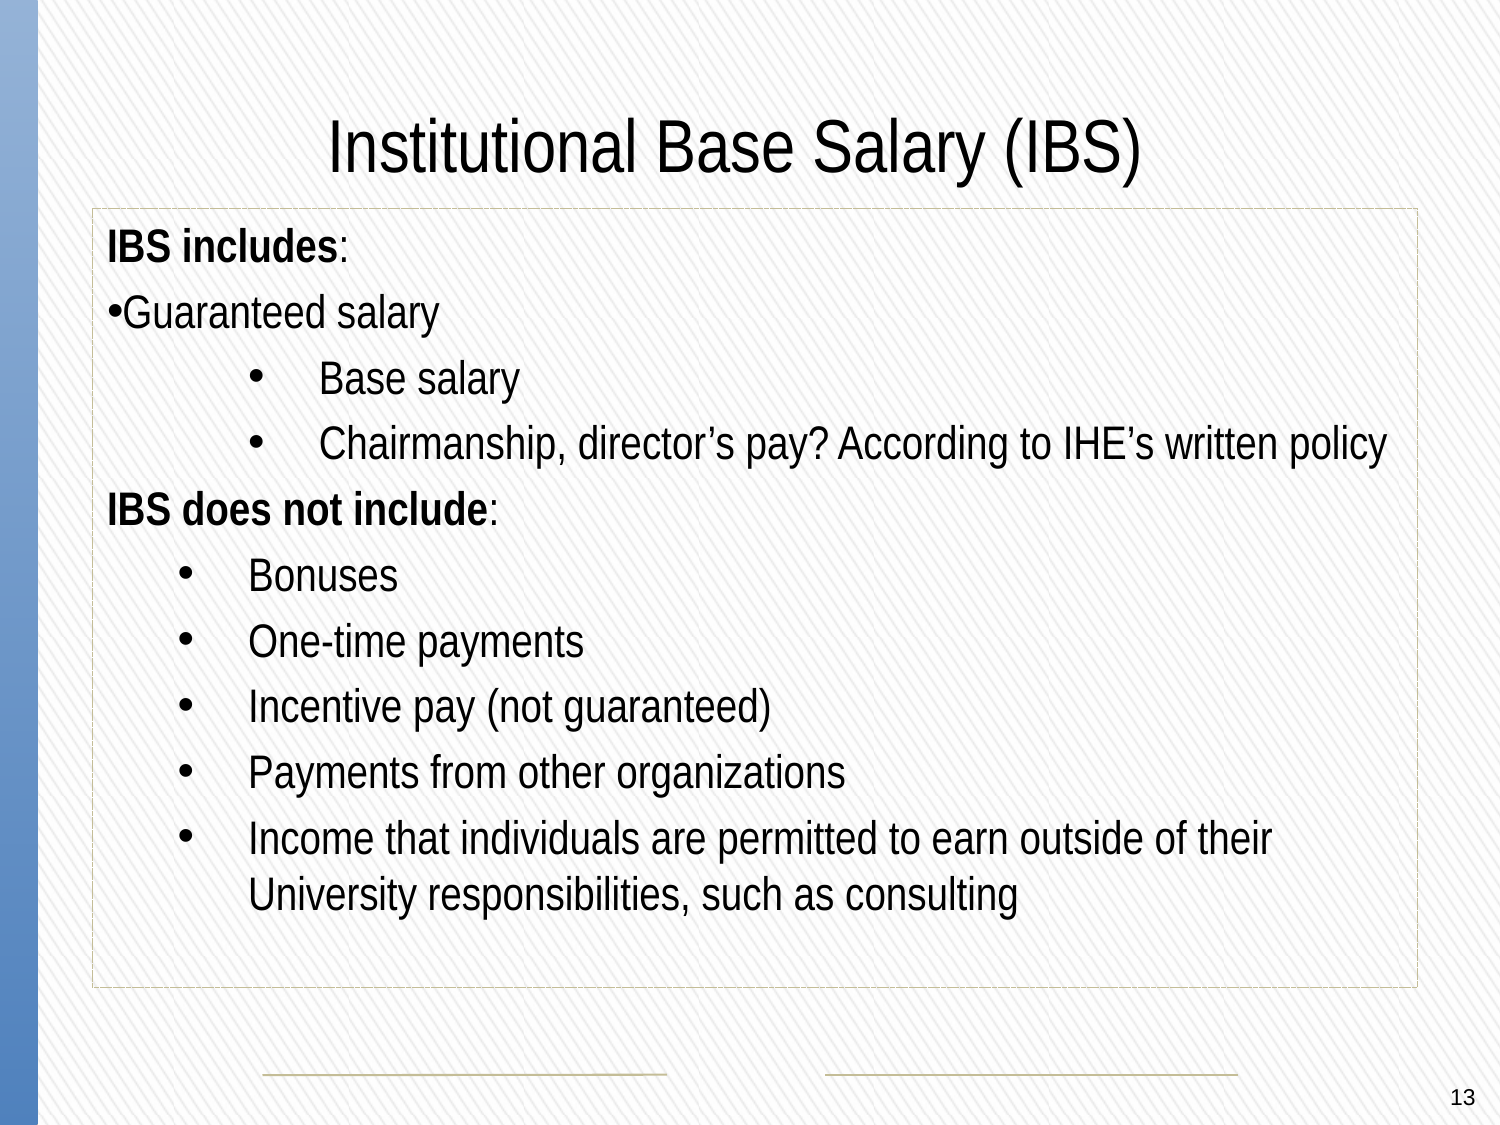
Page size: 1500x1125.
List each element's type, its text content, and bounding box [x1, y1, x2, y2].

list IBS includes: Guaranteed salary Base salary Chairmanship, director’s pay? According to IHE’s written policy IBS does not include: Bonuses One-time payments Incentive pay (not guaranteed) Payments from other organizations Income that individuals are permitted to earn outside of their University responsibilities, such as consulting [92, 208, 1418, 988]
title Institutional Base Salary (IBS) [49, 62, 1424, 195]
